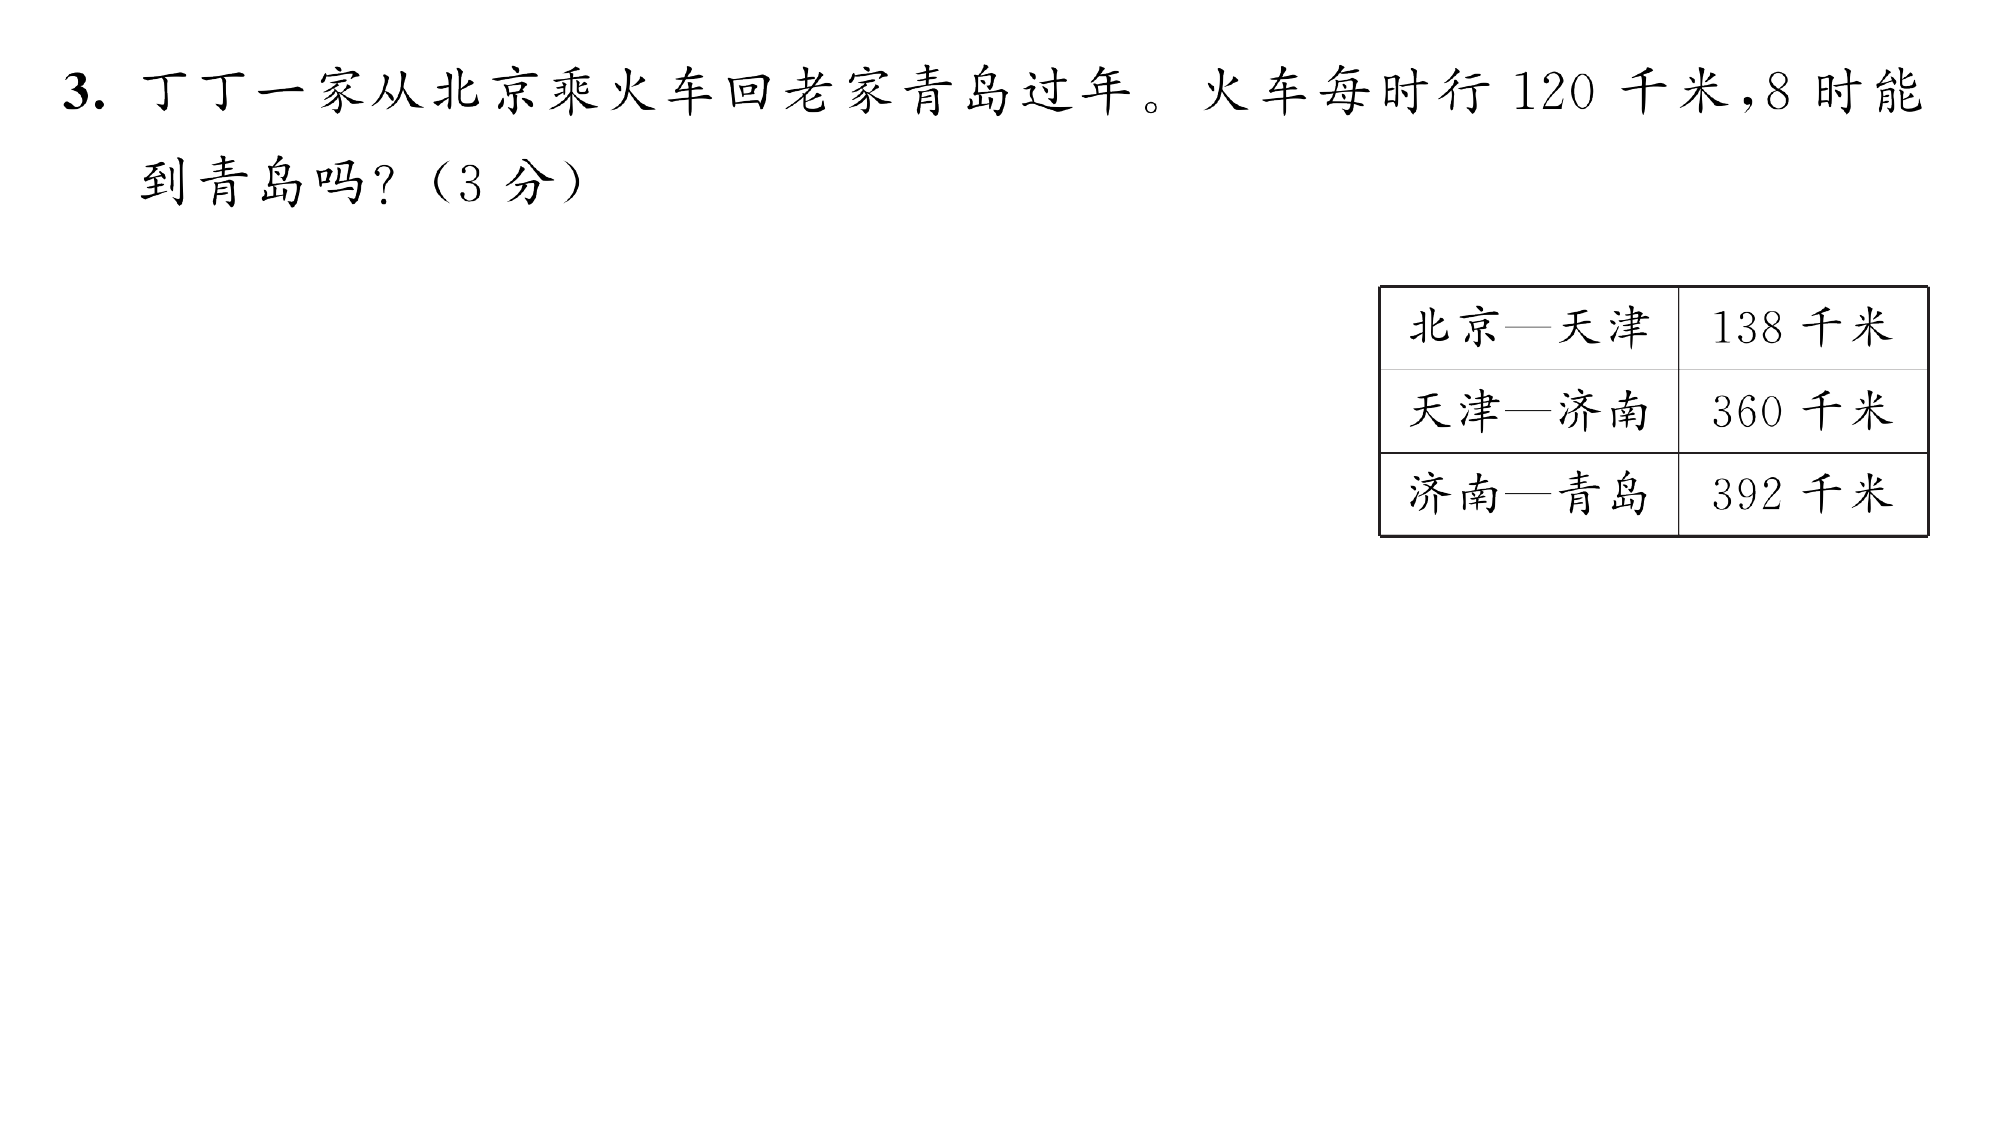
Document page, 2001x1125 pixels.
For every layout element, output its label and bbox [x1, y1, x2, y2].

picture [58, 58, 1949, 589]
